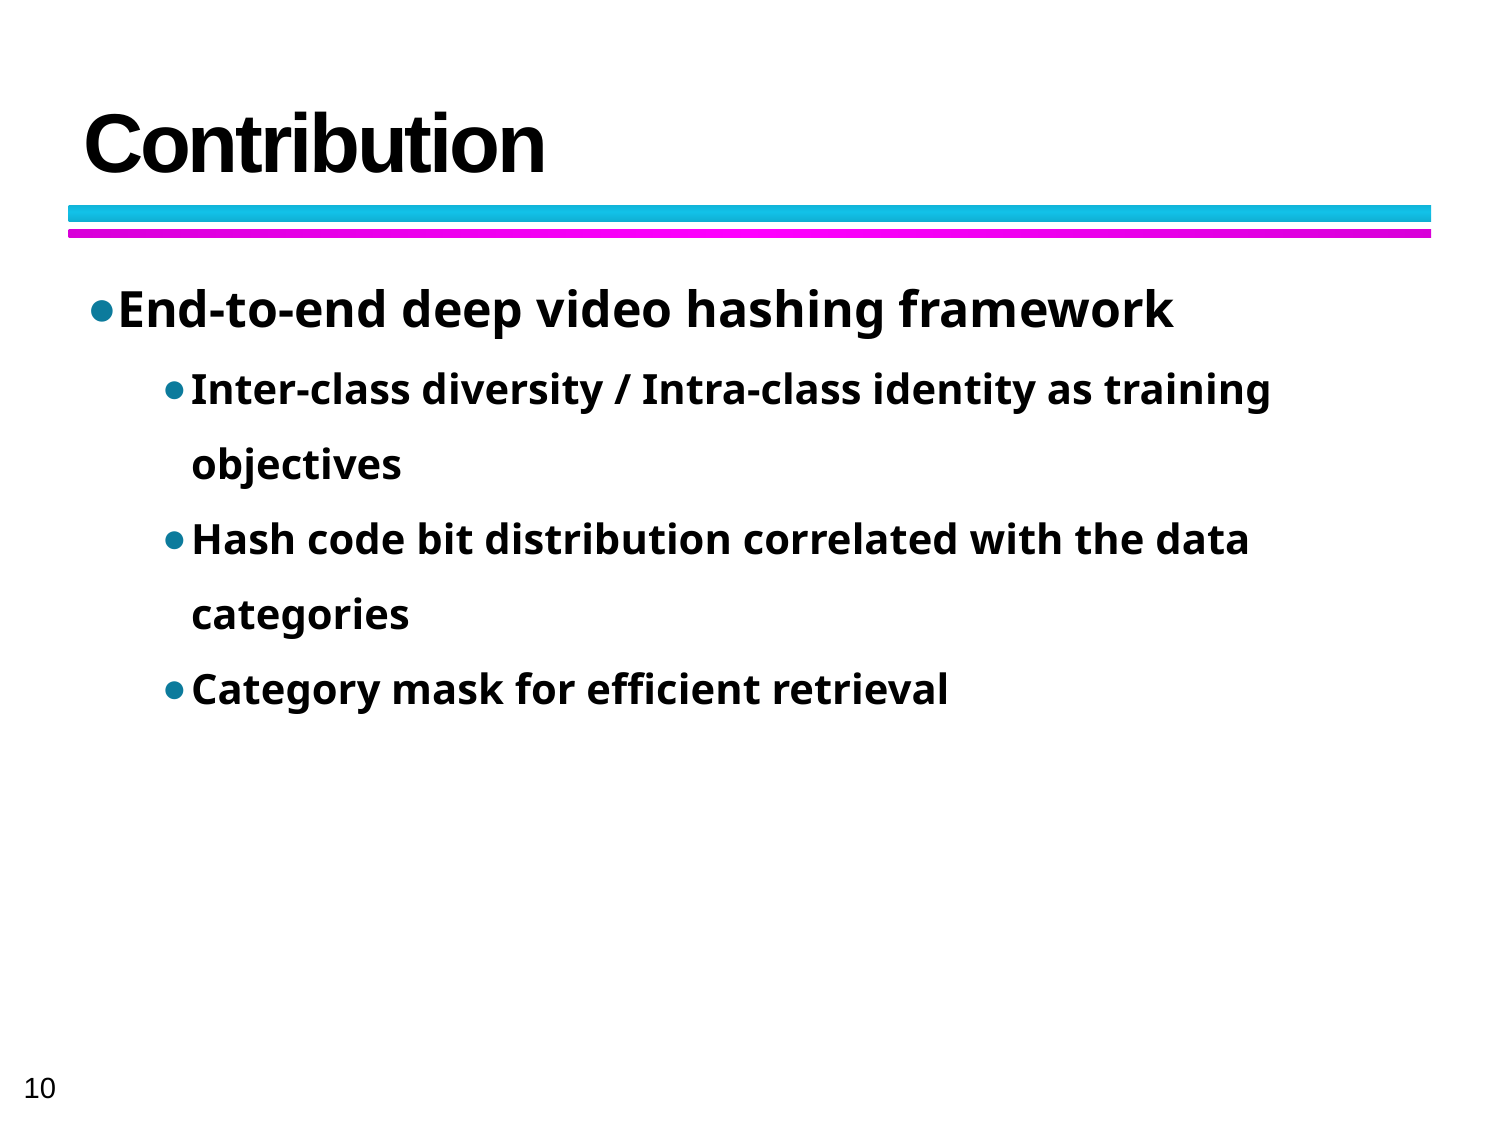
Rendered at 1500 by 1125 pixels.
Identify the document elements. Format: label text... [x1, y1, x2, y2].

title Contribution [68, 48, 1428, 198]
list End-to-end deep video hashing framework Inter-class diversity / Intra-class identity as training objectives Hash code bit distribution correlated with the data categories Category mask for efficient retrieval [71, 240, 1424, 997]
